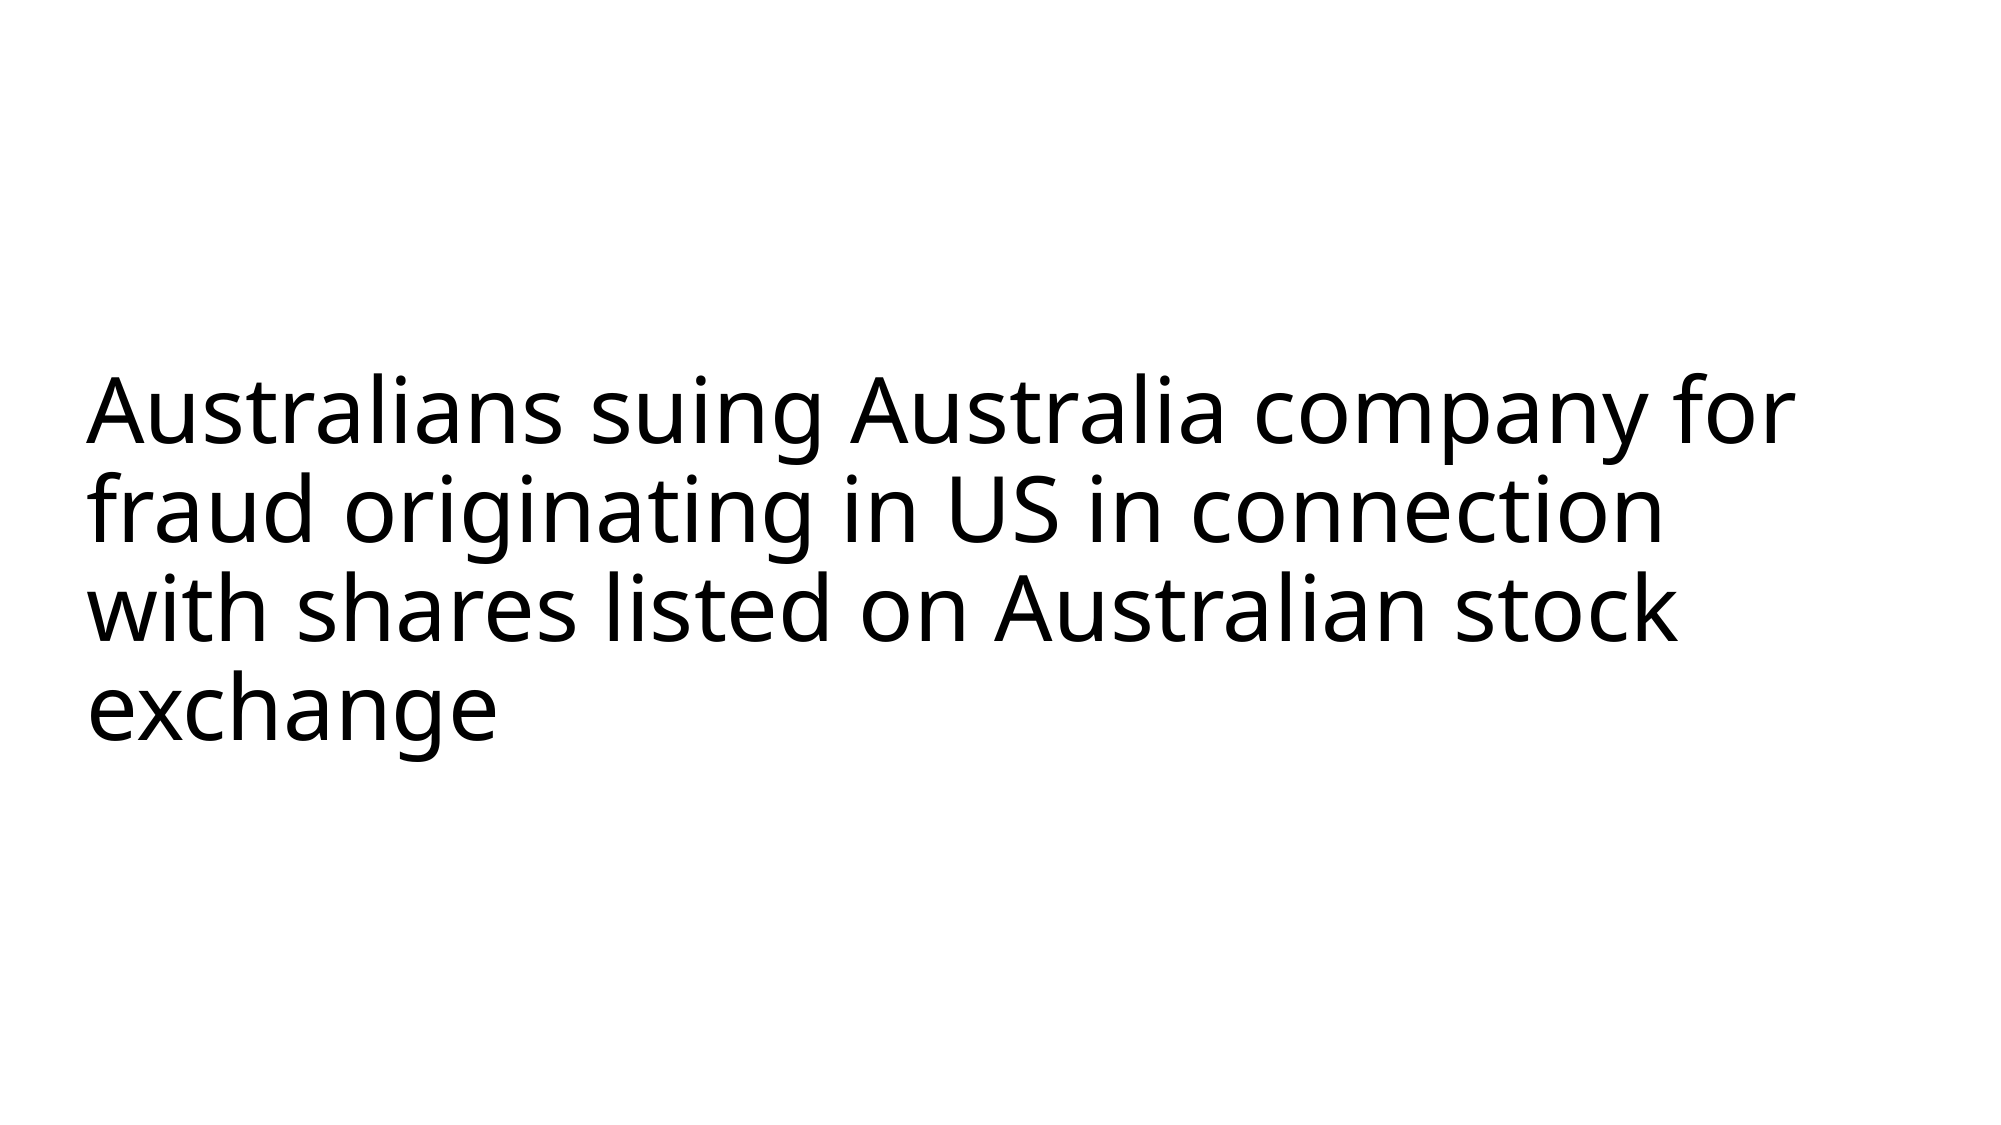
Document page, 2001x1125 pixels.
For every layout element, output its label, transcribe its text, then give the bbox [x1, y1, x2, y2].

title Australians suing Australia company for fraud originating in US in connection with shares listed on Australian stock exchange [71, 59, 1863, 1066]
